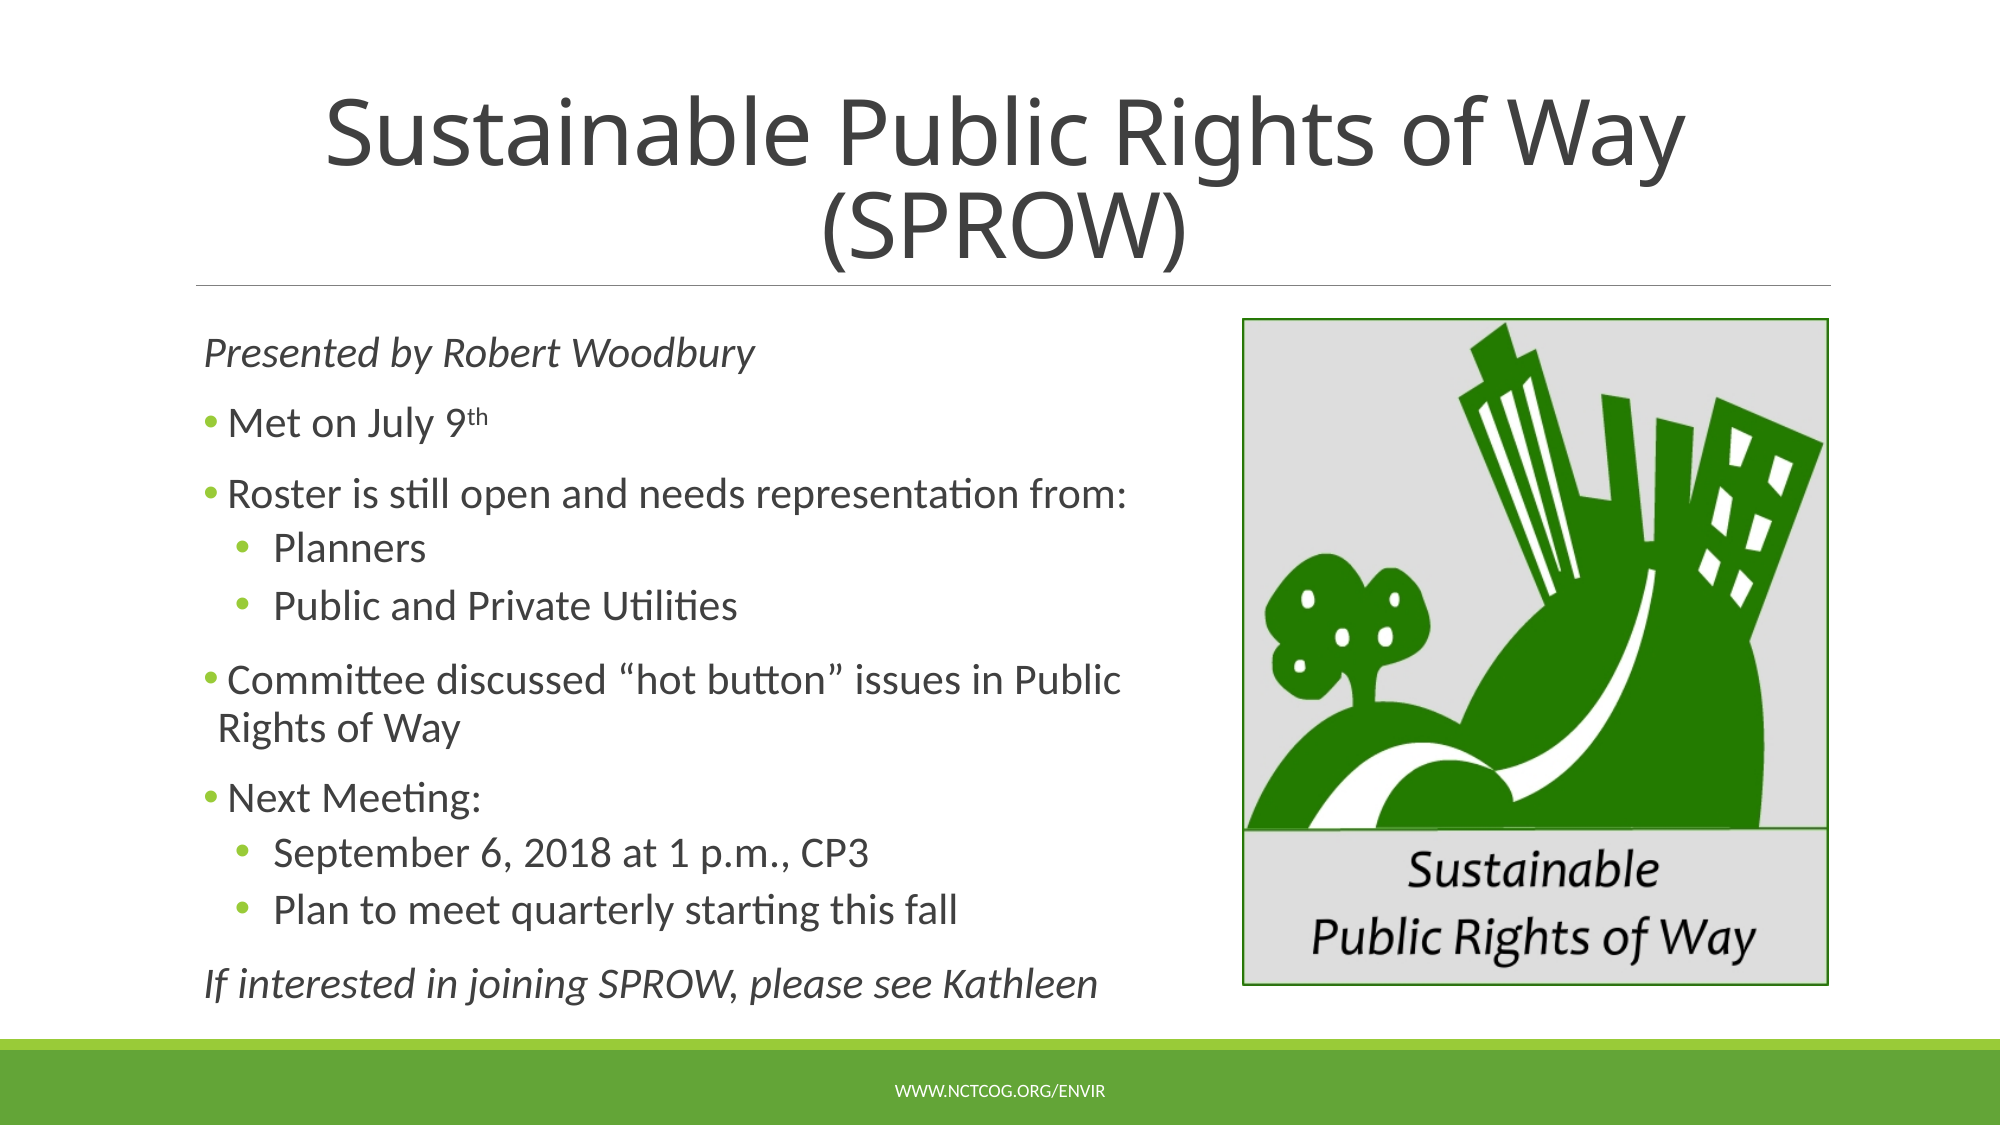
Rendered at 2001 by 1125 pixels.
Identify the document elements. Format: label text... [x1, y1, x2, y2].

title Sustainable Public Rights of Way (SPROW) [180, 47, 1830, 285]
list Presented by Robert Woodbury Met on July 9th Roster is still open and needs representation from: Planners Public and Private Utilities Committee discussed “hot button” issues in Public Rights of Way Next Meeting: September 6, 2018 at 1 p.m., CP3 Plan to meet quarterly starting this fall If interested in joining SPROW, please see Kathleen [203, 321, 1196, 1018]
picture [1241, 317, 1830, 986]
footer www.nctcog.org/envir [604, 1059, 1396, 1120]
